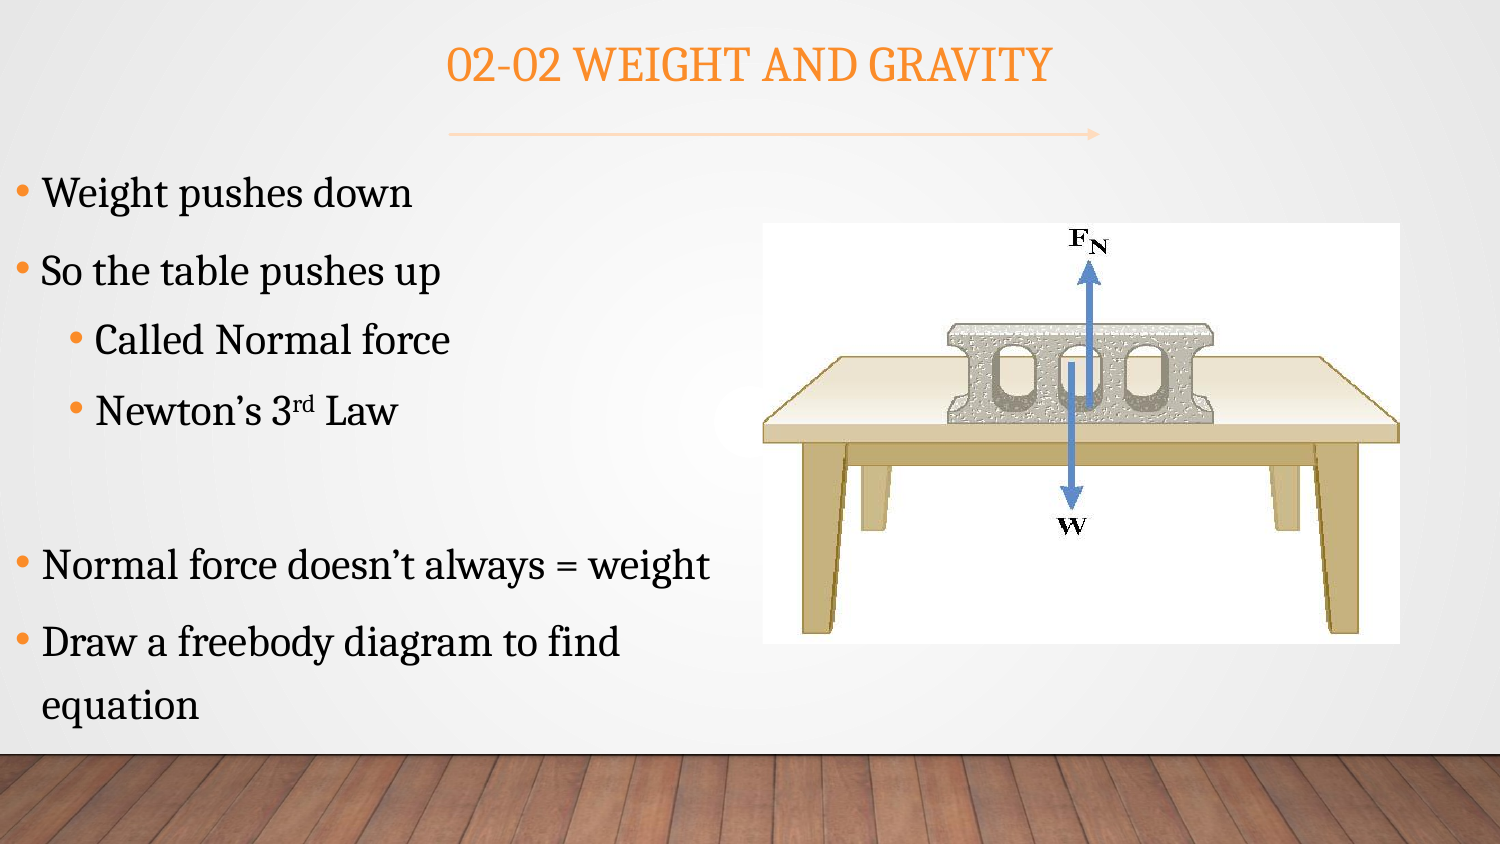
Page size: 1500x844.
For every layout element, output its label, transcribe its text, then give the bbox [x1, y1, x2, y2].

picture [0, 754, 1500, 844]
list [762, 223, 1401, 644]
title 02-02 Weight and Gravity [0, 0, 1500, 131]
list Weight pushes down So the table pushes up Called Normal force Newton’s 3rd Law Normal force doesn’t always = weight Draw a freebody diagram to find equation [0, 145, 731, 760]
